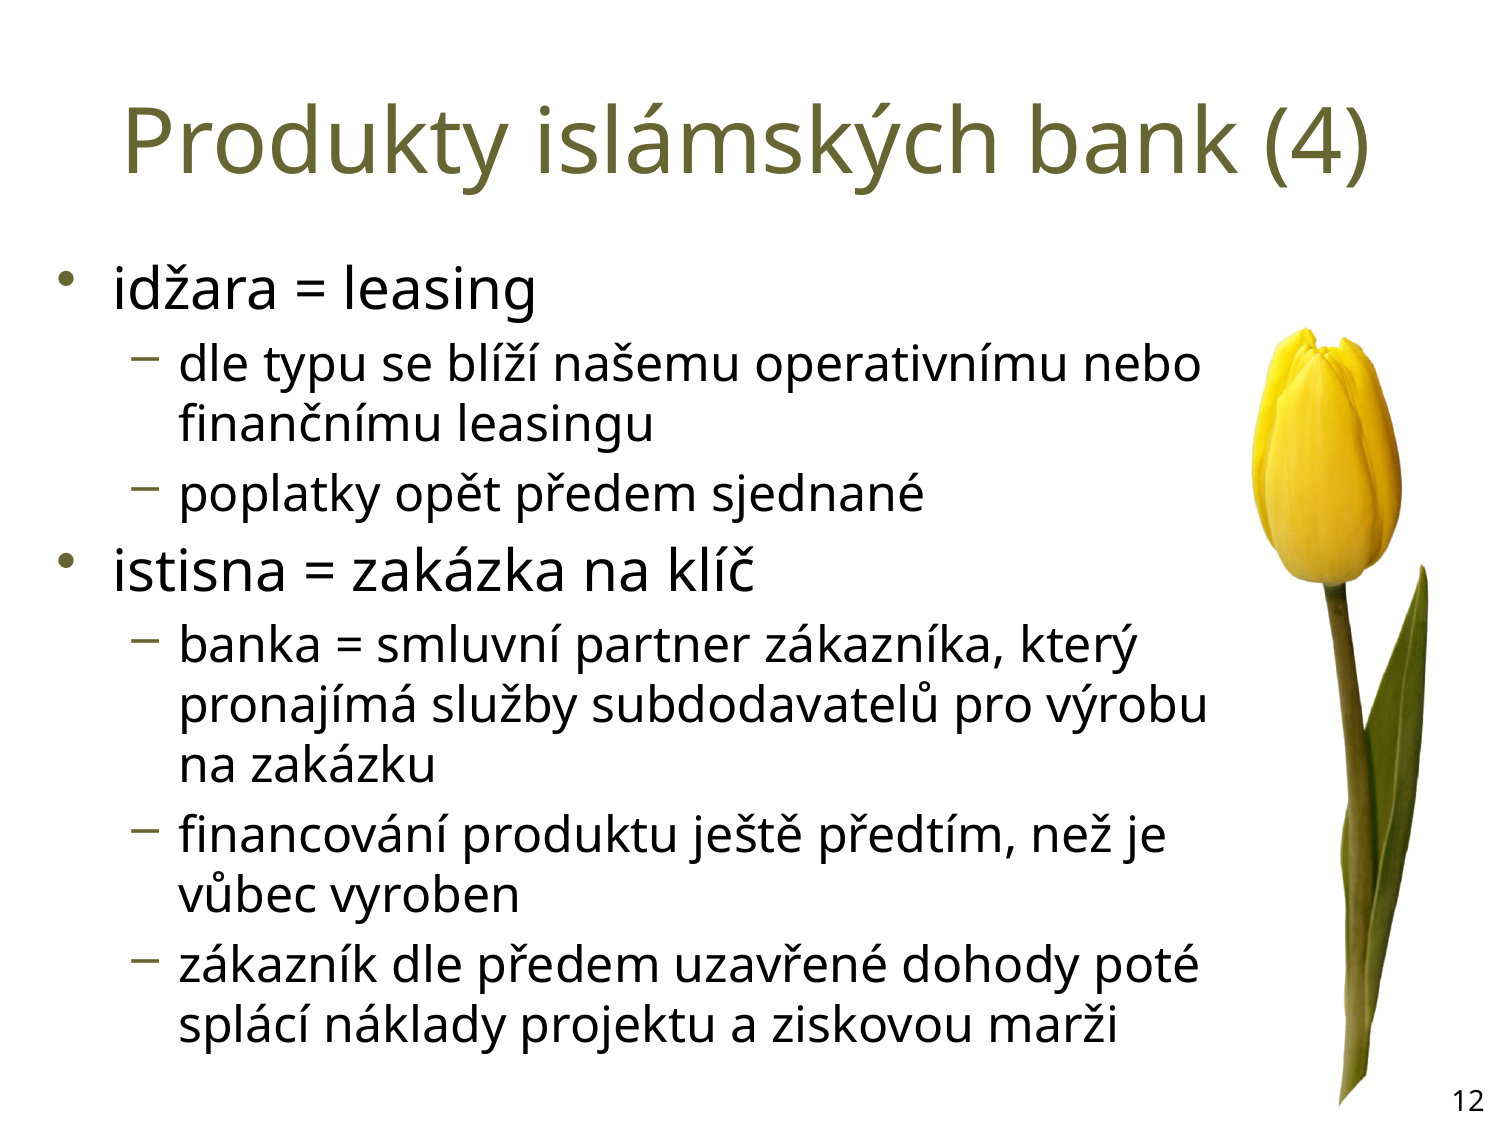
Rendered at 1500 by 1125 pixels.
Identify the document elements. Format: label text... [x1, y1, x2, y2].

picture [1187, 312, 1500, 1074]
title Produkty islámských bank (4) [64, 42, 1428, 231]
slide_number 12 [1149, 1074, 1500, 1125]
list idžara = leasing dle typu se blíží našemu operativnímu nebo finančnímu leasingu poplatky opět předem sjednané istisna = zakázka na klíč banka = smluvní partner zákazníka, který pronajímá služby subdodavatelů pro výrobu na zakázku financování produktu ještě předtím, než je vůbec vyroben zákazník dle předem uzavřené dohody poté splácí náklady projektu a ziskovou marži [41, 243, 1294, 1018]
